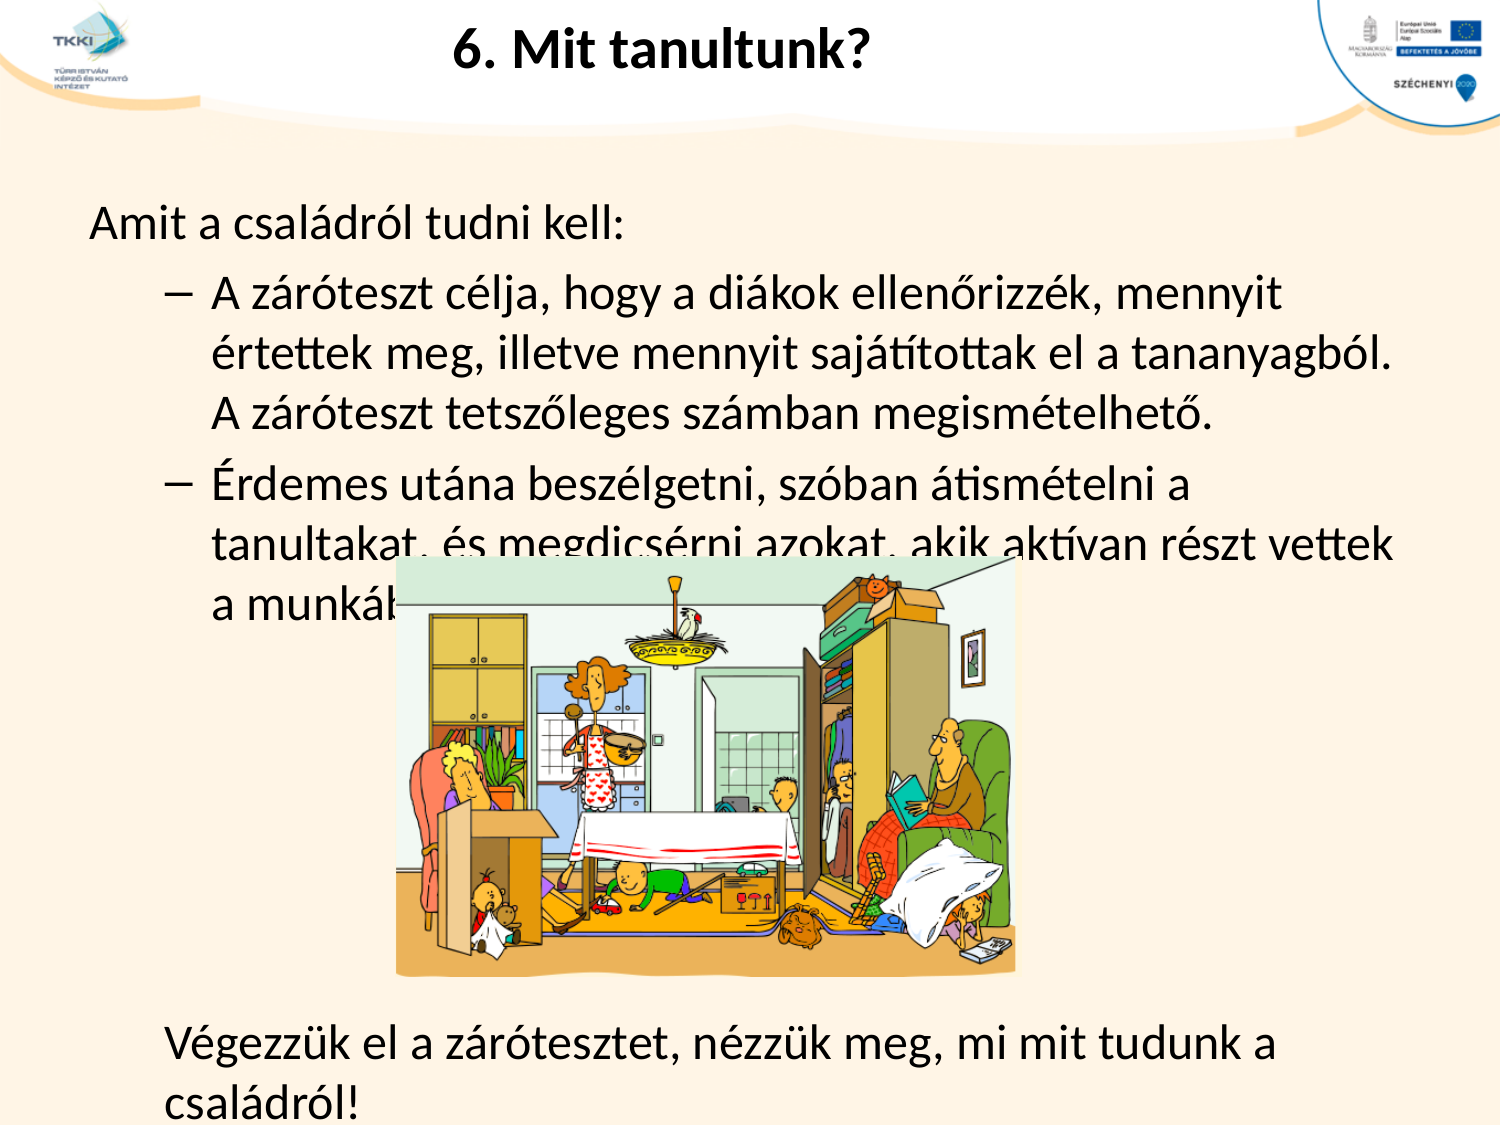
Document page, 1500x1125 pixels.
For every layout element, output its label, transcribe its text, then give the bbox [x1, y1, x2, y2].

title 6. Mit tanultunk? [195, 3, 1311, 87]
picture [0, 0, 1500, 1125]
list Amit a családról tudni kell: A záróteszt célja, hogy a diákok ellenőrizzék, mennyit értettek meg, illetve mennyit sajátítottak el a tananyagból. A záróteszt tetszőleges számban megismételhető. Érdemes utána beszélgetni, szóban átismételni a tanultakat, és megdicsérni azokat, akik aktívan részt vettek a munkában. Végezzük el a zárótesztet, nézzük meg, mi mit tudunk a családról! [75, 182, 1425, 1087]
